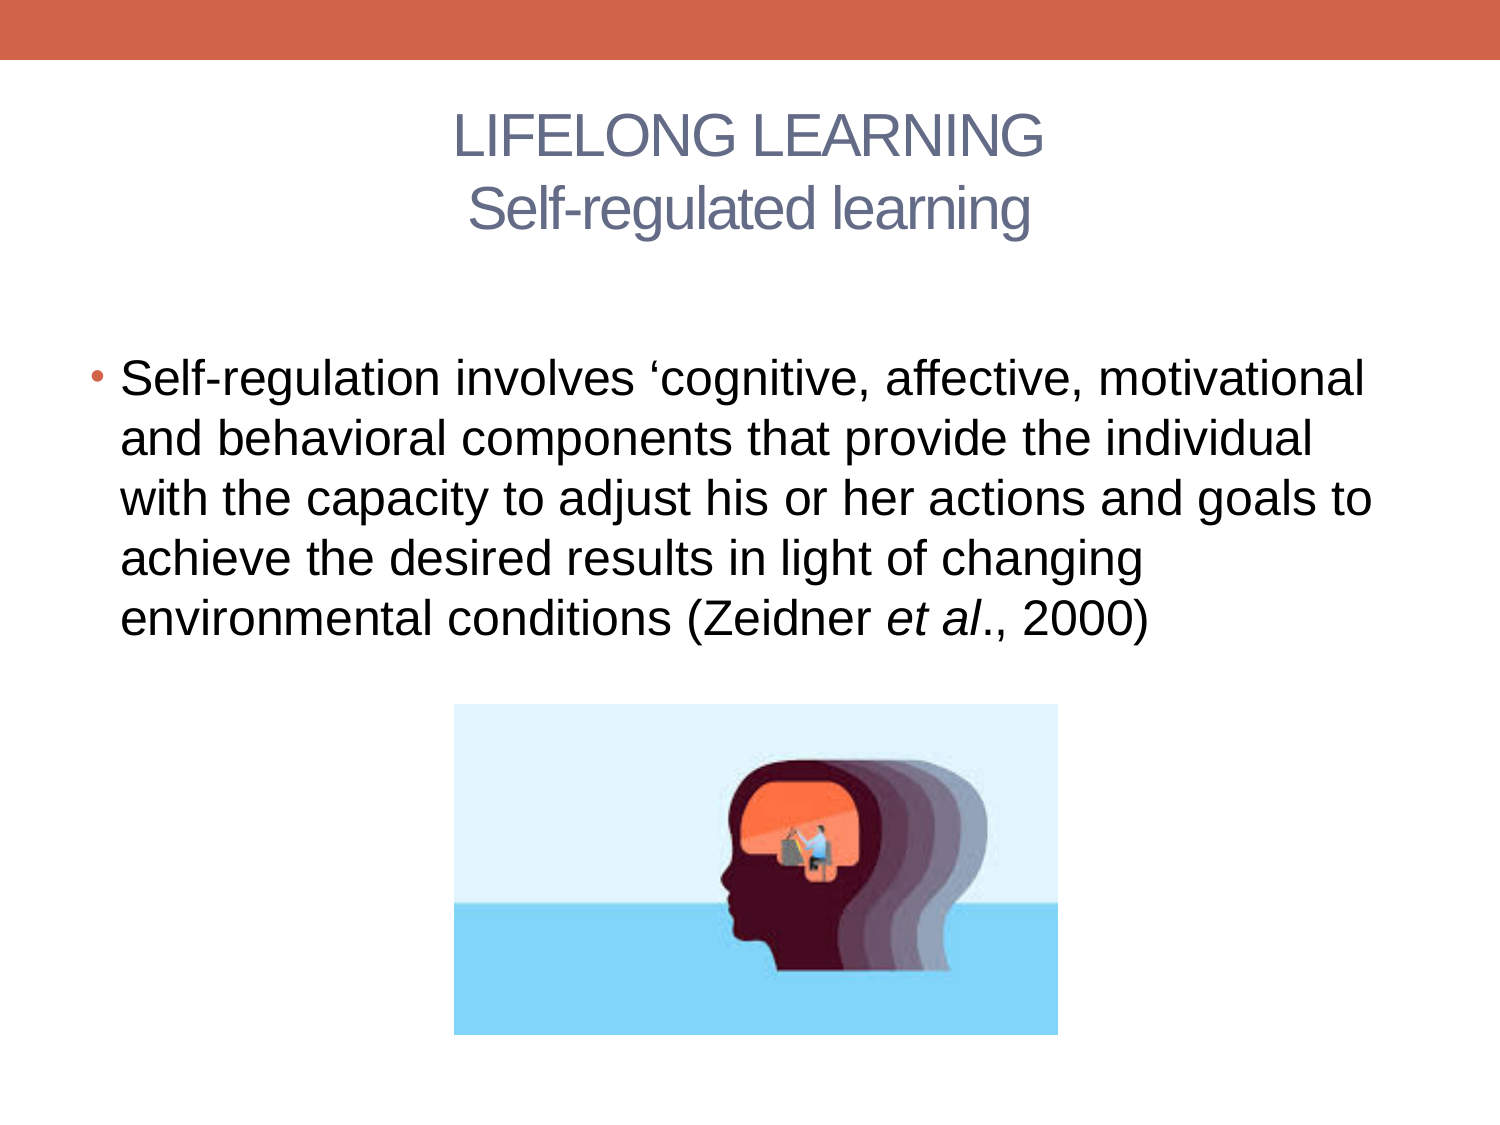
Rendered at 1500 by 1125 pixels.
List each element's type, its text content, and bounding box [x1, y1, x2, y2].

title LIFELONG LEARNING Self-regulated learning [75, 87, 1425, 250]
list Self-regulation involves ‘cognitive, affective, motivational and behavioral components that provide the individual with the capacity to adjust his or her actions and goals to achieve the desired results in light of changing environmental conditions (Zeidner et al., 2000) [75, 338, 1425, 1063]
picture [454, 704, 1058, 1036]
